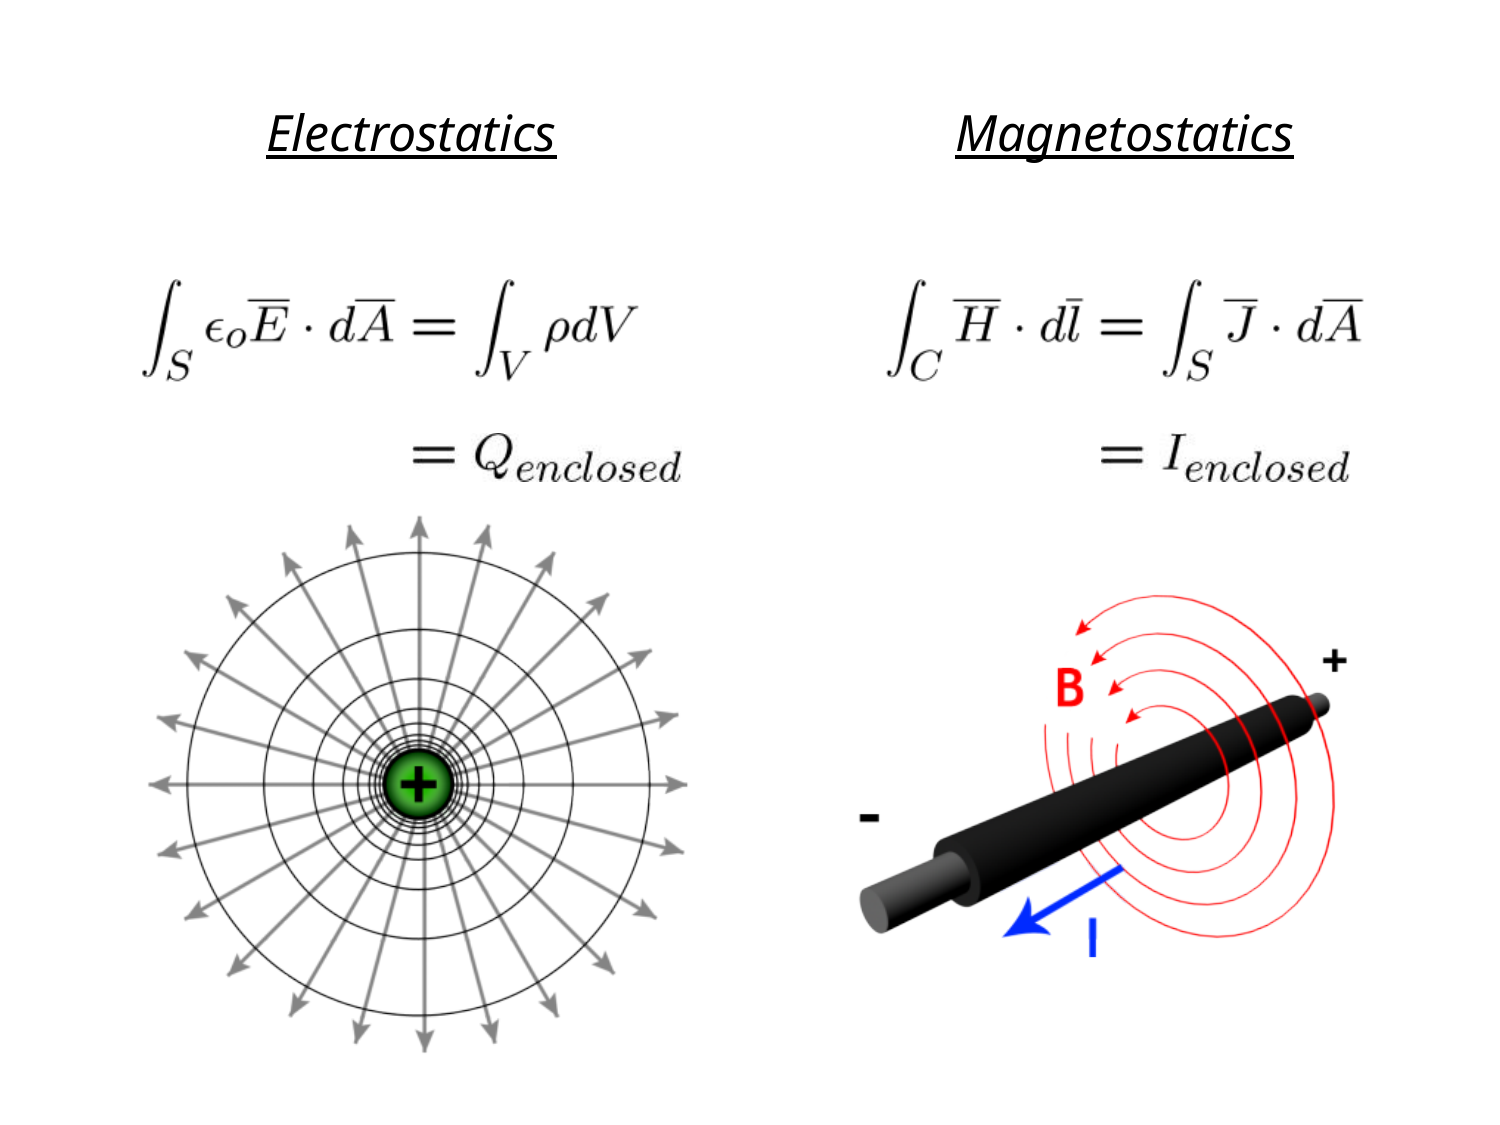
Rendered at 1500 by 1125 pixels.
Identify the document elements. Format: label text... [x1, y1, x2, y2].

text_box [141, 279, 682, 445]
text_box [884, 279, 1365, 482]
picture [797, 520, 1438, 996]
text_box Electrostatics [251, 93, 572, 169]
picture [61, 446, 760, 1125]
text_box Magnetostatics [940, 93, 1309, 169]
